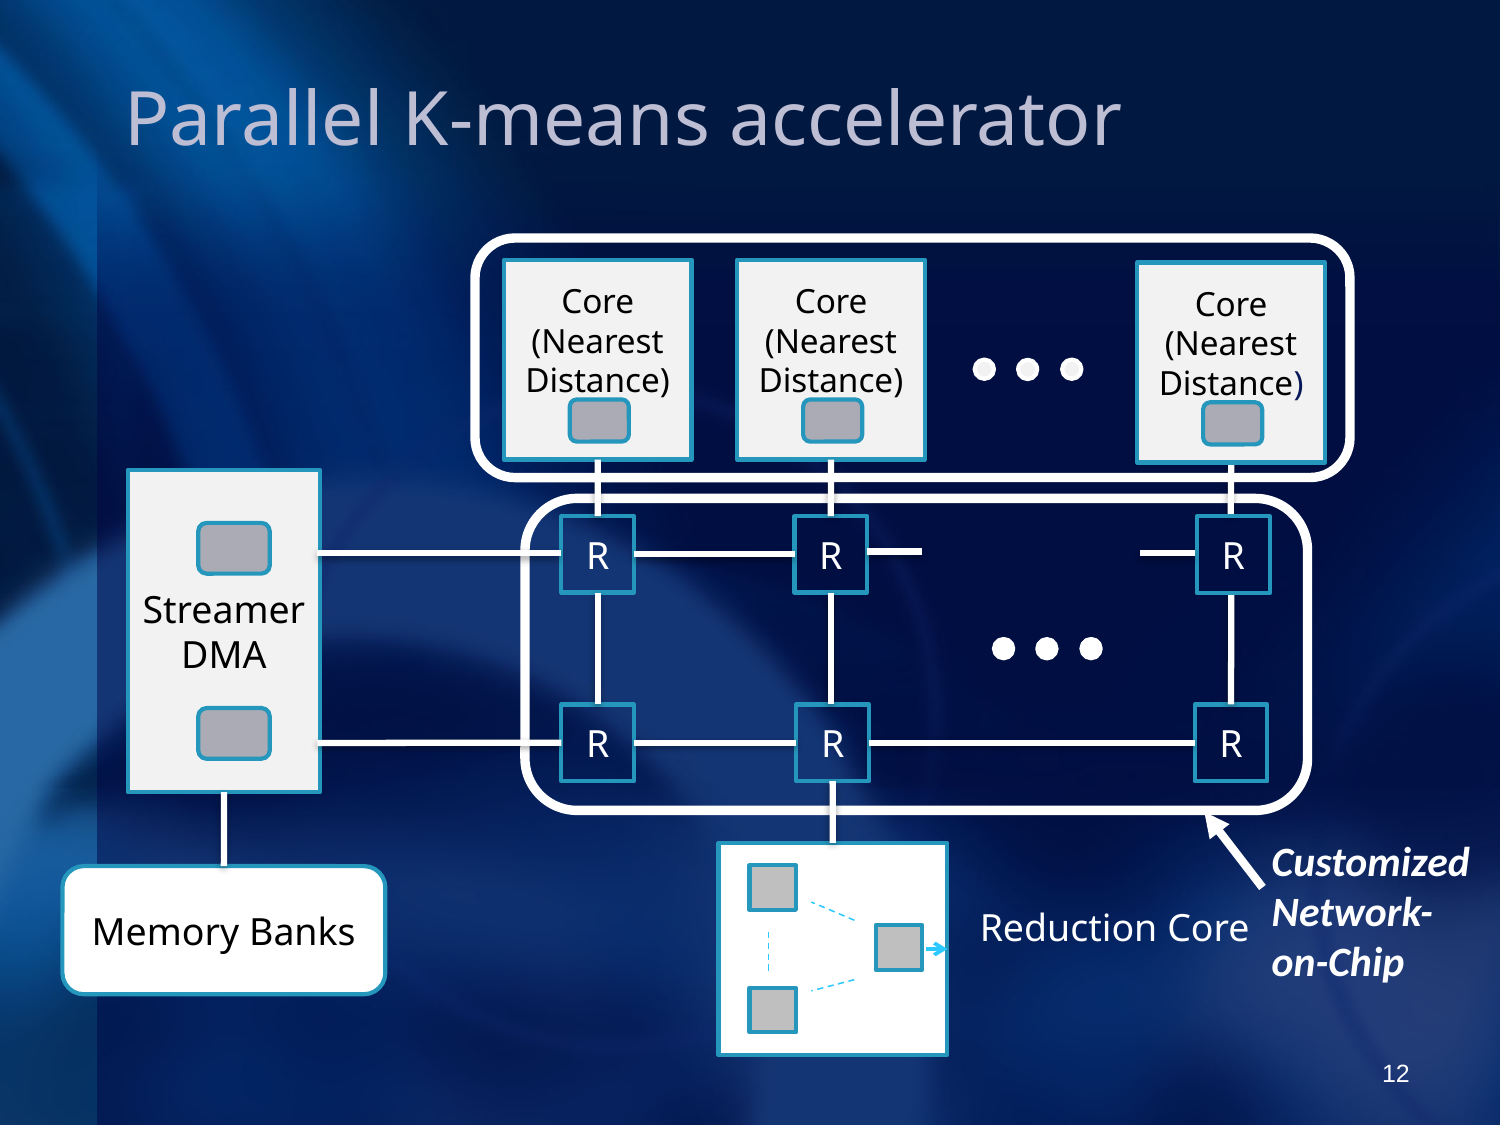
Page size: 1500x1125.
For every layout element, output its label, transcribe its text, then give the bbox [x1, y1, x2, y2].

title Parallel K-means accelerator [109, 42, 1466, 203]
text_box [62, 237, 1351, 1056]
slide_number 12 [1074, 1042, 1425, 1103]
picture [0, 0, 1500, 1125]
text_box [1354, 498, 1500, 995]
